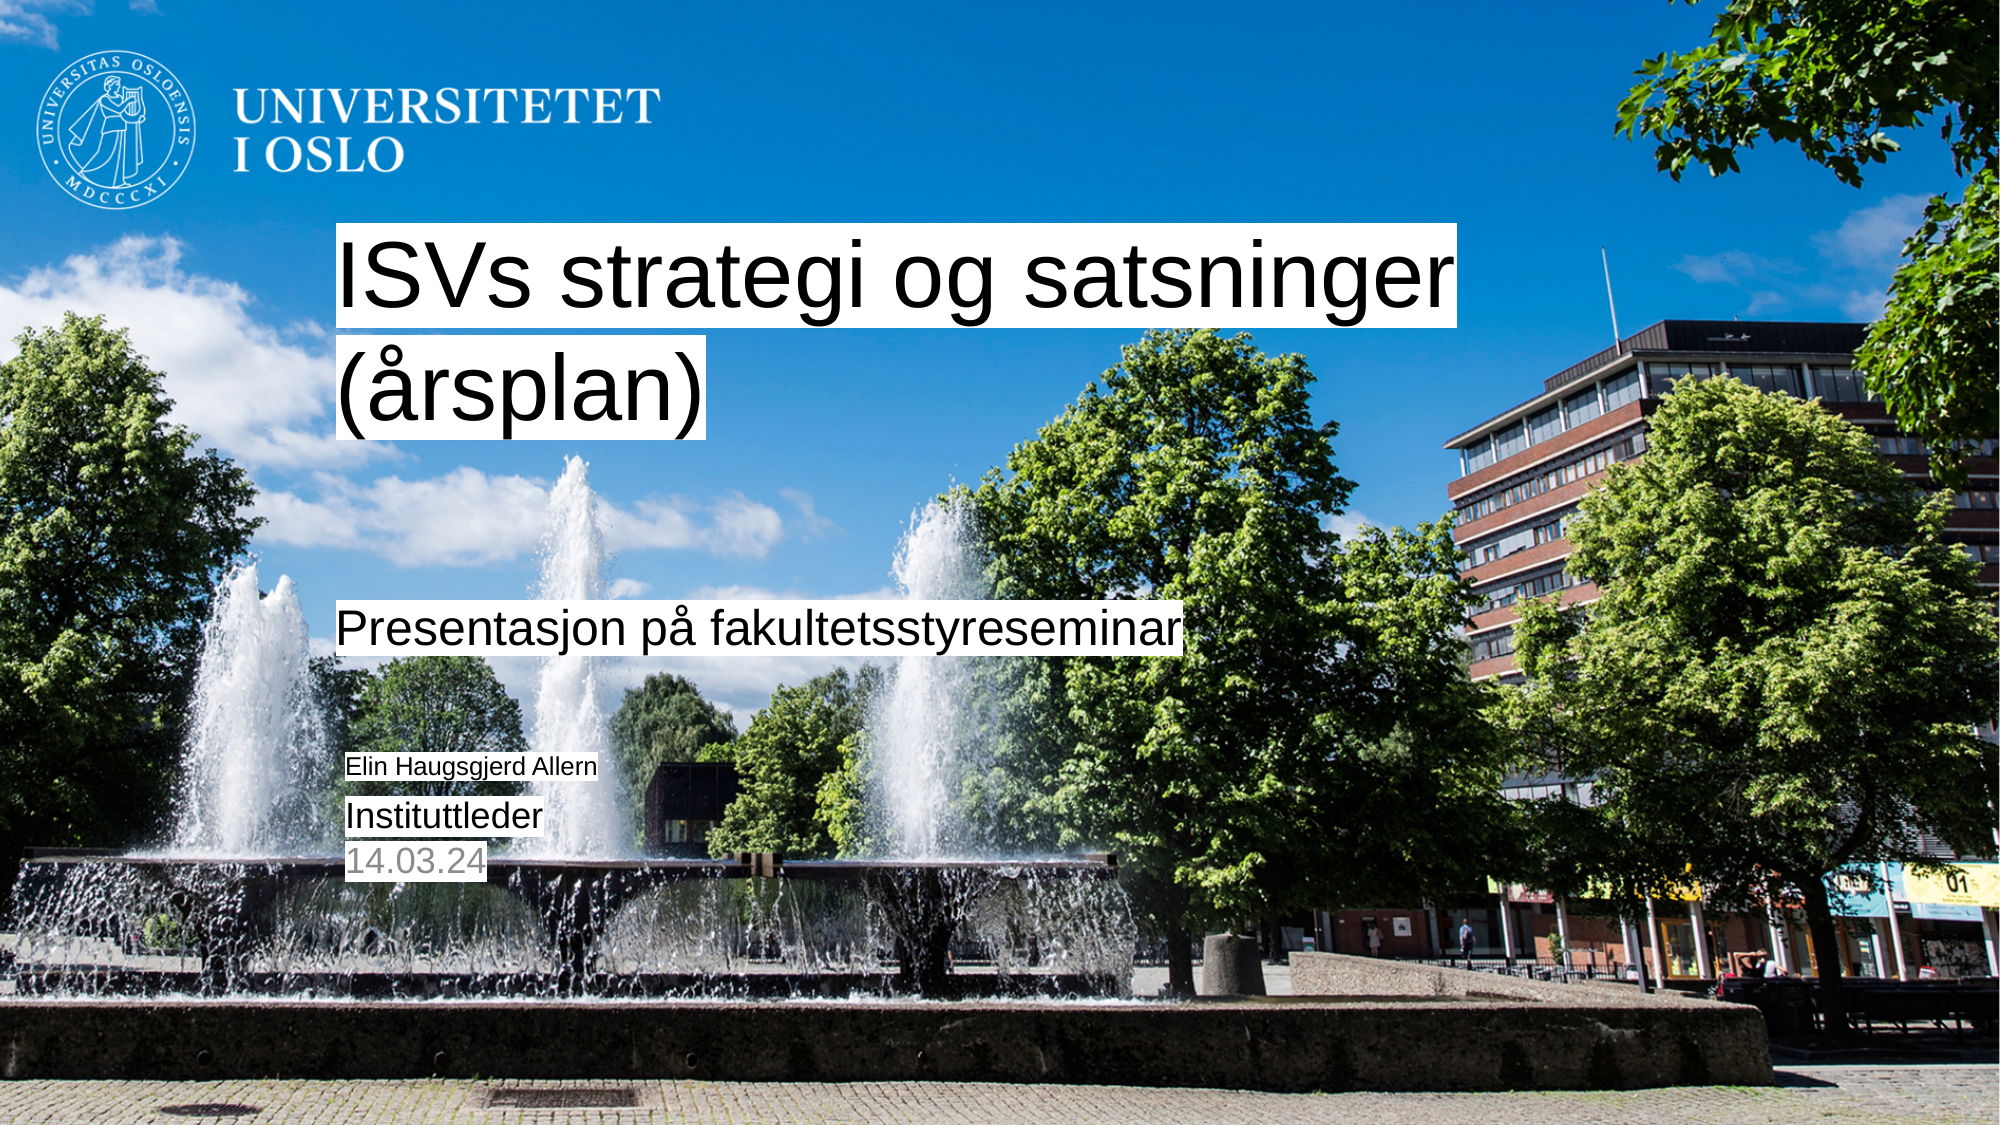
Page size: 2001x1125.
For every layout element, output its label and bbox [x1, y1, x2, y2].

list [0, 0, 2000, 1125]
